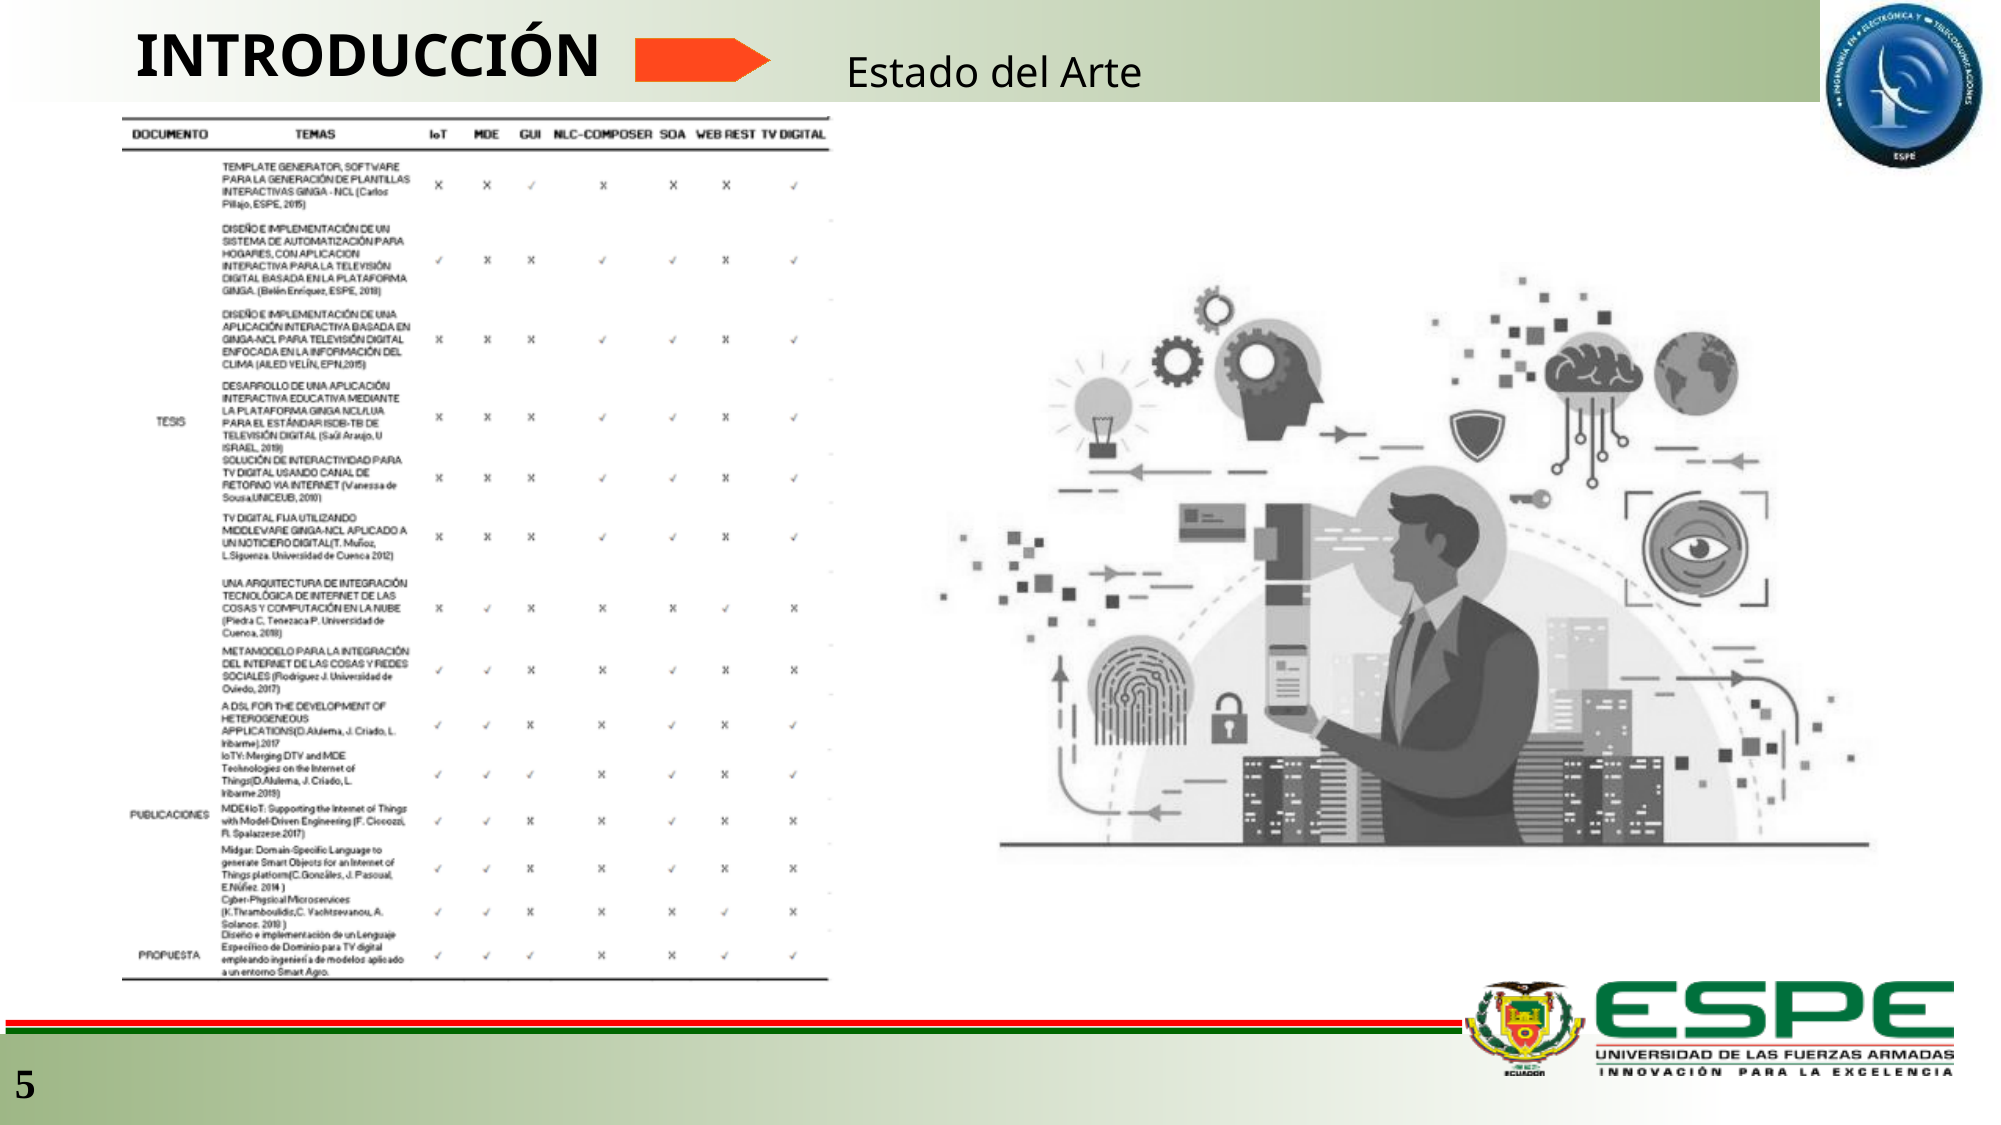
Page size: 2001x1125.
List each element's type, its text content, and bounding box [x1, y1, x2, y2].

picture [121, 116, 851, 987]
text_box 5 [0, 1048, 1272, 1114]
text_box [635, 38, 771, 82]
picture [1465, 981, 1954, 1076]
picture [873, 262, 1943, 885]
text_box INTRODUCCIÓN [122, 10, 636, 96]
text_box Estado del Arte [831, 38, 1814, 103]
picture [1819, 0, 2000, 177]
